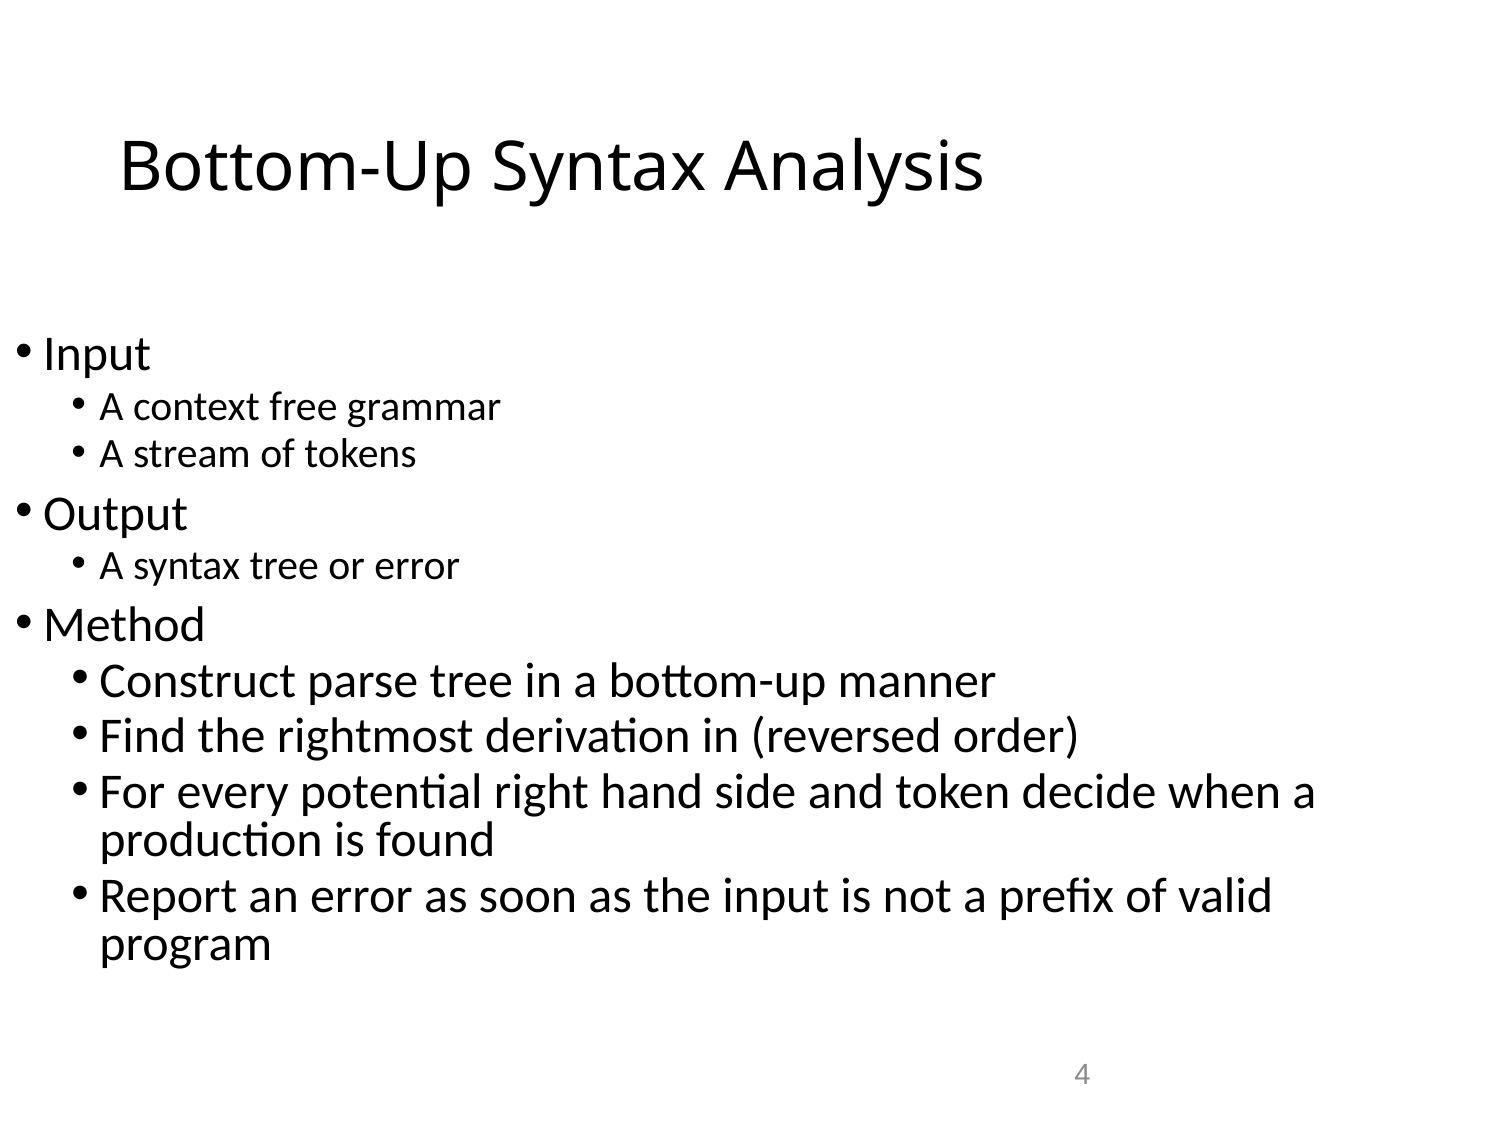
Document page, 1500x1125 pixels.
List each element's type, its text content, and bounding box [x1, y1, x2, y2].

title Bottom-Up Syntax Analysis [103, 59, 1397, 278]
list Input A context free grammar A stream of tokens Output A syntax tree or error Method Construct parse tree in a bottom-up manner Find the rightmost derivation in (reversed order) For every potential right hand side and token decide when a production is found Report an error as soon as the input is not a prefix of valid program [0, 324, 1383, 1000]
slide_number 4 [1059, 1042, 1397, 1103]
